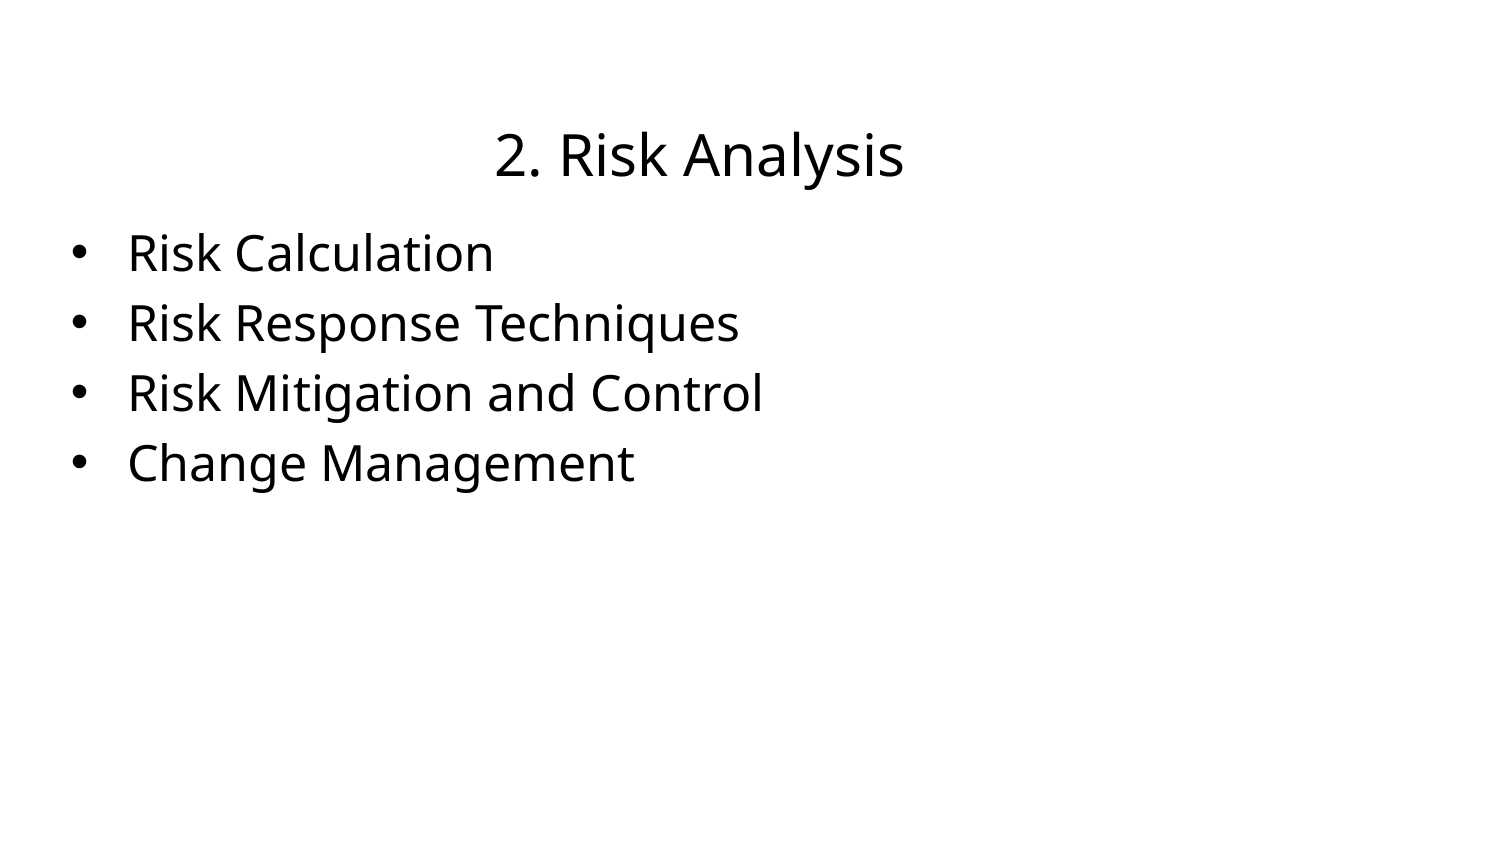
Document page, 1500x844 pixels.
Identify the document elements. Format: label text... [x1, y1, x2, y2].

text_box Risk Calculation Risk Response Techniques Risk Mitigation and Control Change Management [56, 213, 1444, 585]
text_box 2. Risk Analysis [212, 96, 1188, 210]
